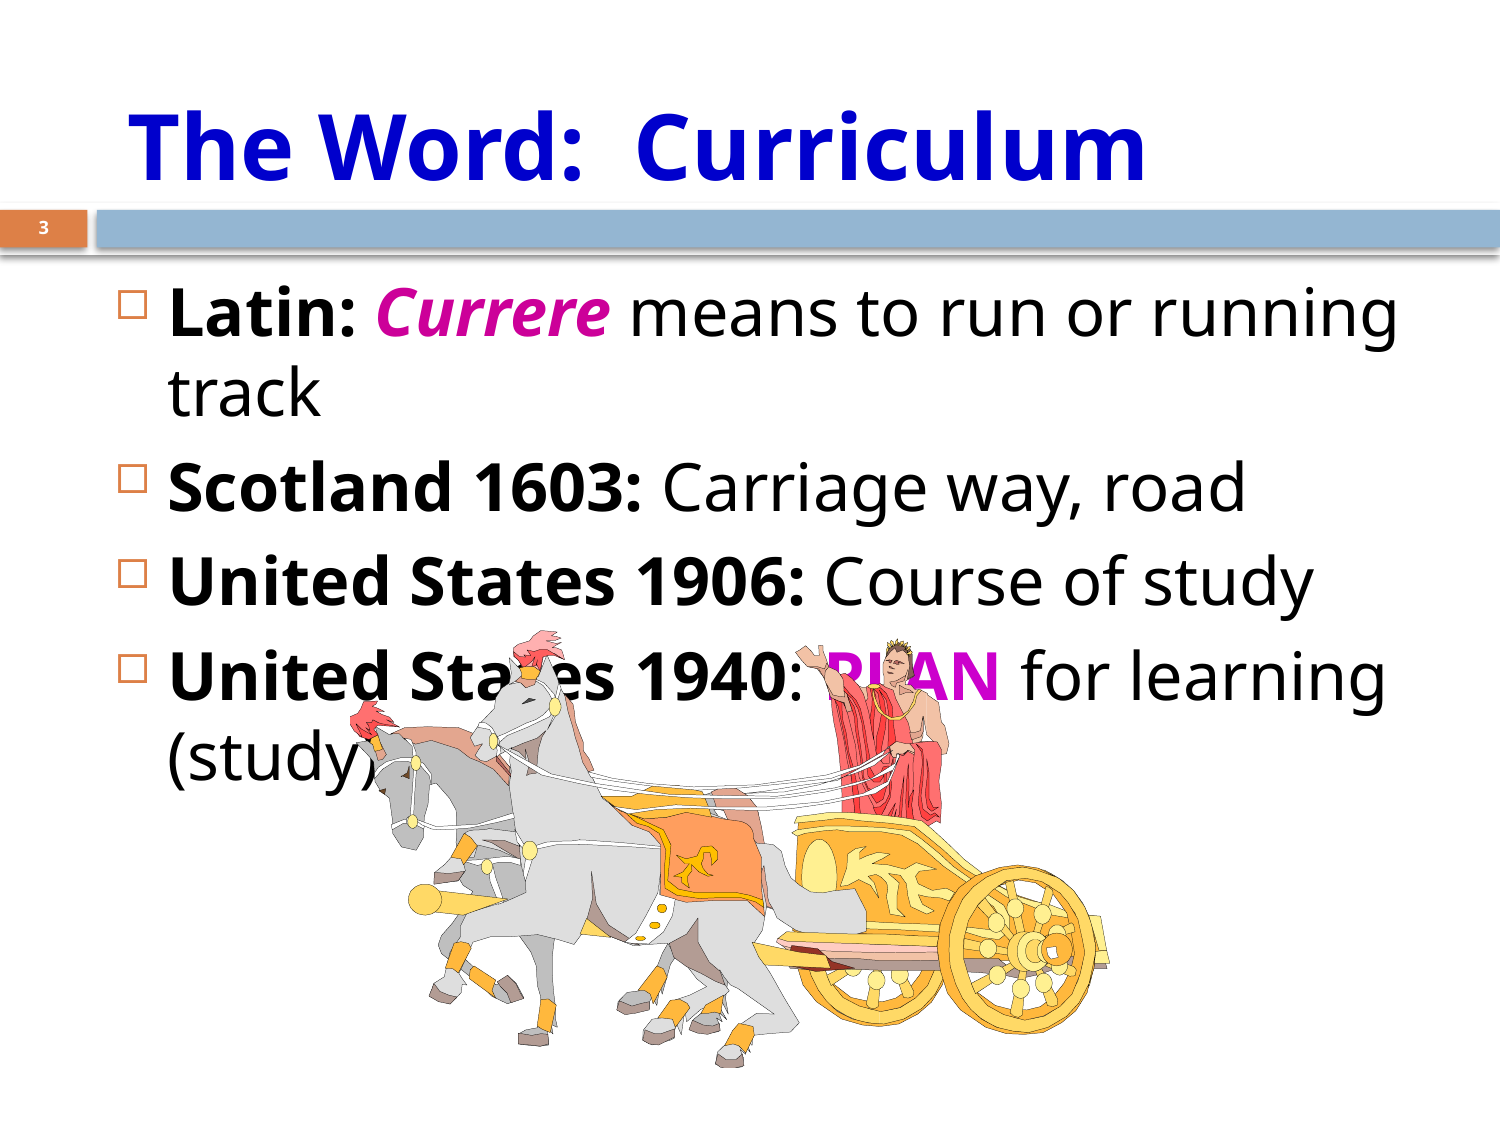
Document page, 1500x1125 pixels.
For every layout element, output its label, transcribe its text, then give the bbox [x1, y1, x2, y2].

slide_number 3 [0, 208, 88, 249]
list Latin: Currere means to run or running track Scotland 1603: Carriage way, road United States 1906: Course of study United States 1940: PLAN for learning (study) [99, 262, 1438, 901]
picture [349, 624, 1117, 1068]
title The Word: Curriculum [112, 49, 1388, 238]
